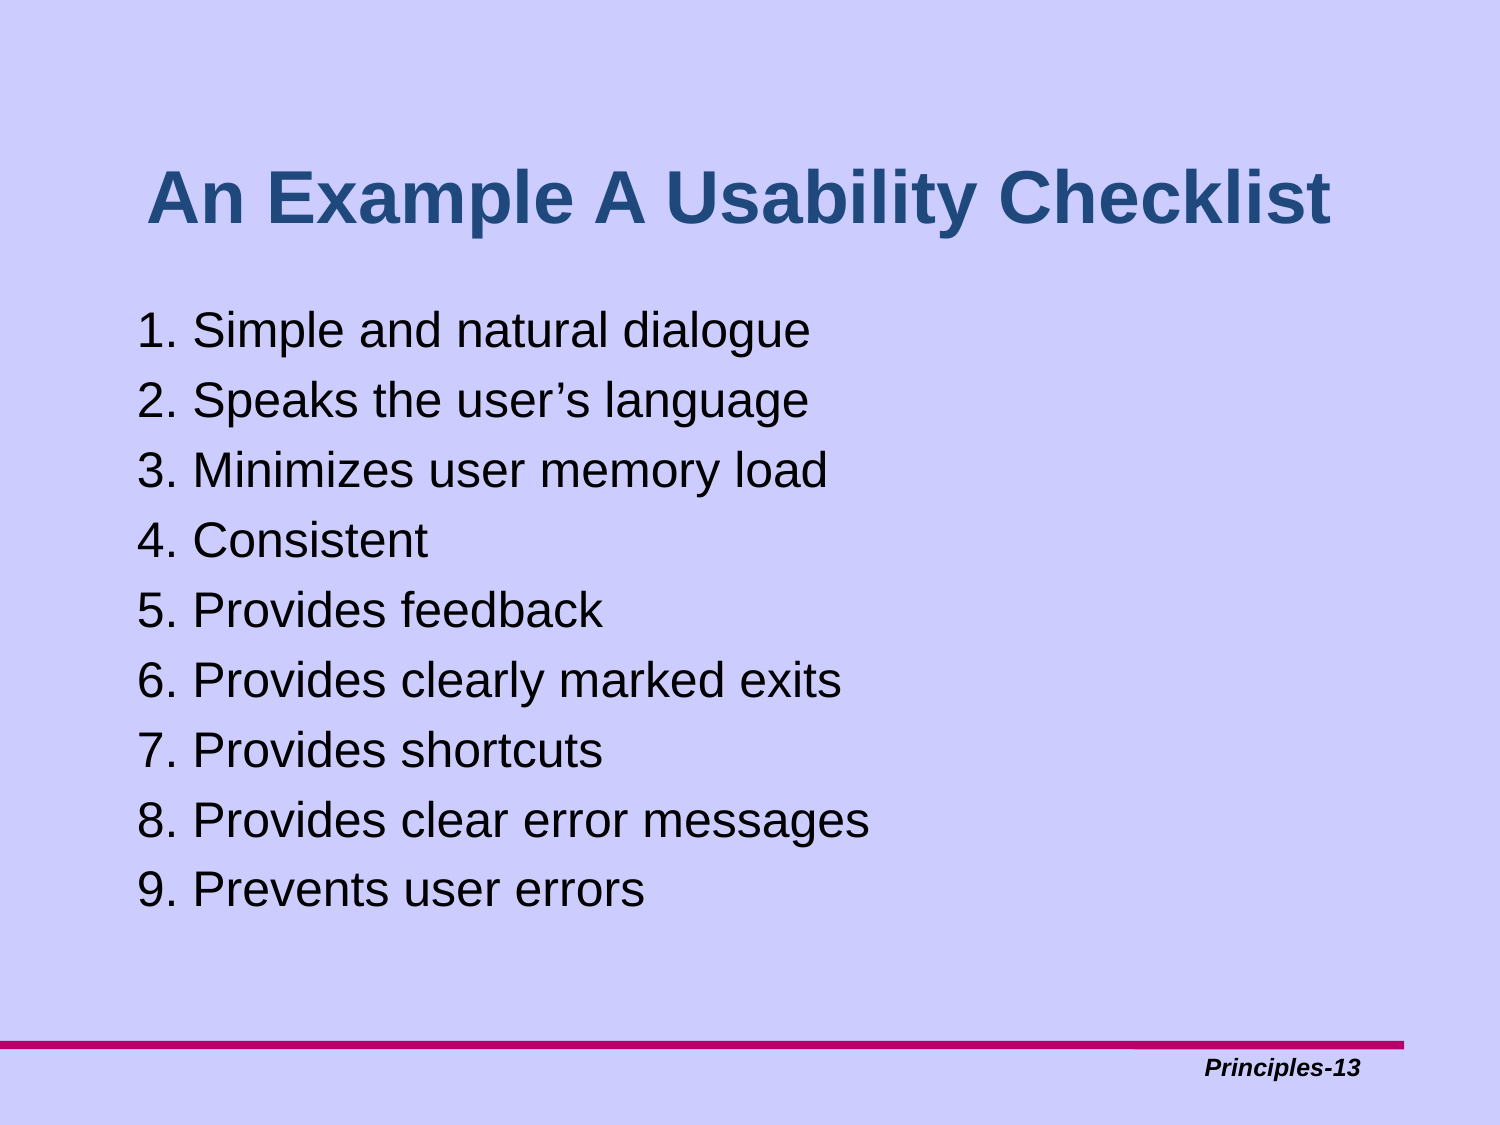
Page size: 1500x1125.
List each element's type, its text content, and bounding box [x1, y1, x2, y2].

list 1. Simple and natural dialogue 2. Speaks the user’s language 3. Minimizes user memory load 4. Consistent 5. Provides feedback 6. Provides clearly marked exits 7. Provides shortcuts 8. Provides clear error messages 9. Prevents user errors [121, 289, 1398, 966]
title An Example A Usability Checklist [111, 99, 1388, 288]
